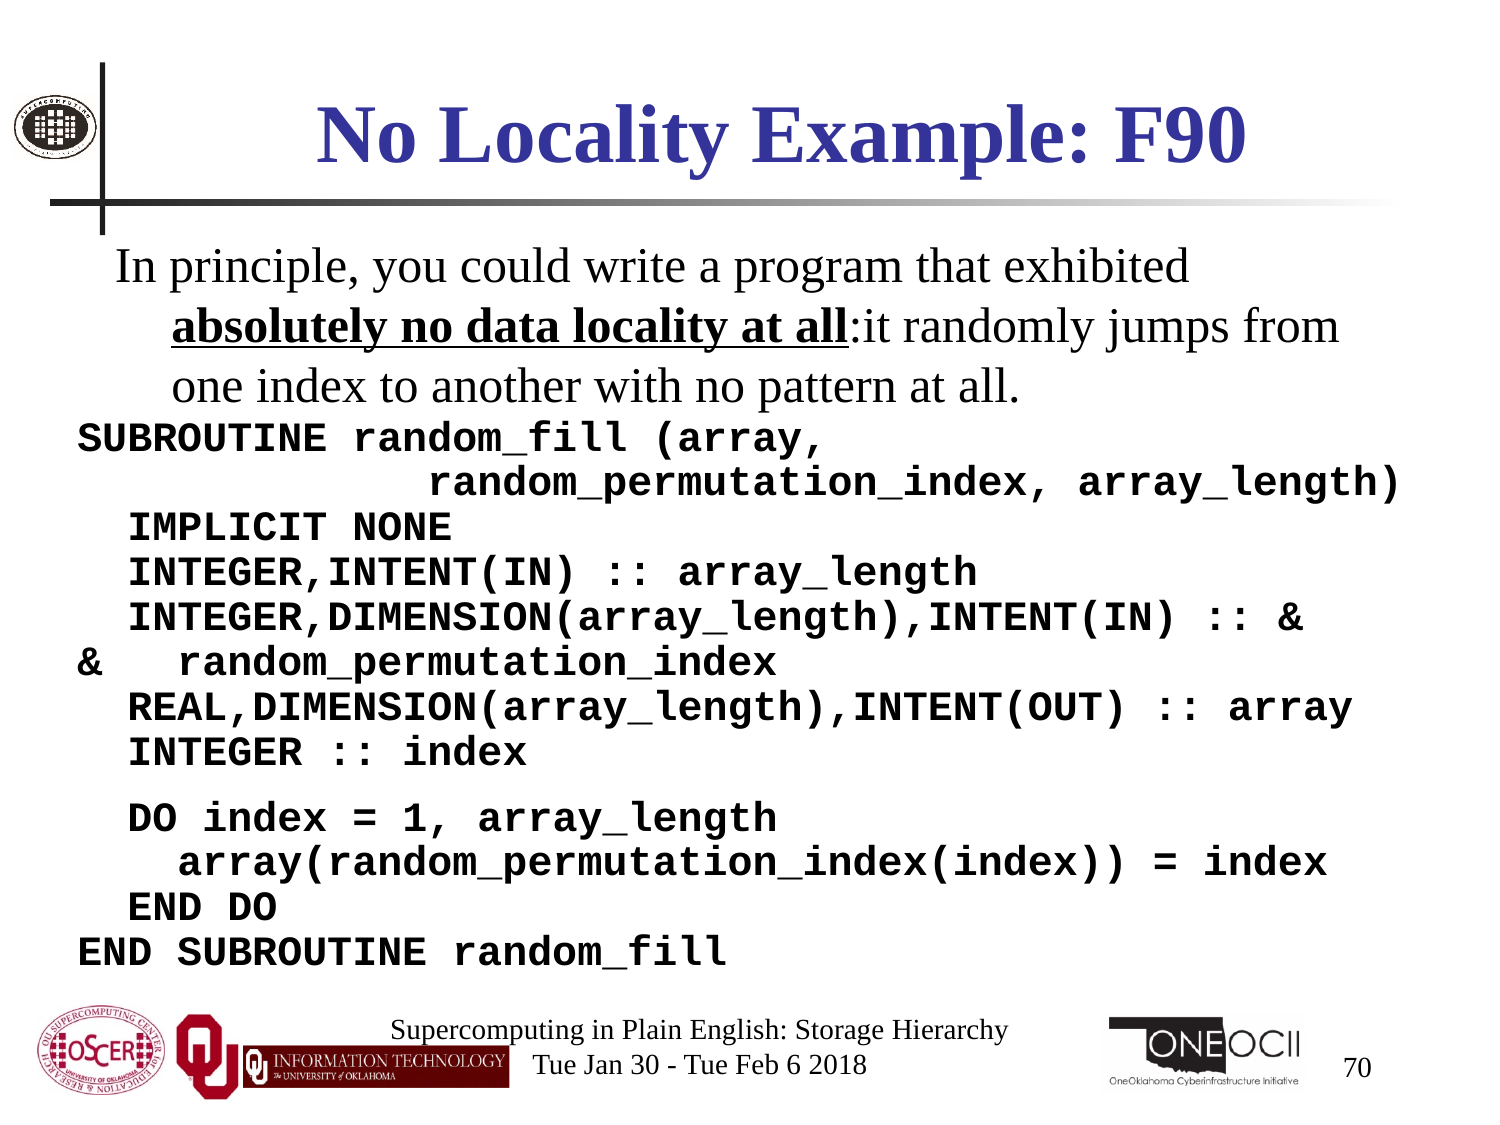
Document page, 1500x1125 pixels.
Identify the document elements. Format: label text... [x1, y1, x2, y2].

list In principle, you could write a program that exhibited absolutely no data locality at all:it randomly jumps from one index to another with no pattern at all. [99, 224, 1401, 402]
picture [1100, 1013, 1306, 1093]
text_box SUBROUTINE random_fill (array, random_permutation_index, array_length) IMPLICIT NONE INTEGER,INTENT(IN) :: array_length INTEGER,DIMENSION(array_length),INTENT(IN) :: & & random_permutation_index REAL,DIMENSION(array_length),INTENT(OUT) :: array INTEGER :: index DO index = 1, array_length array(random_permutation_index(index)) = index END DO END SUBROUTINE random_fill [62, 402, 1438, 982]
picture [174, 1012, 513, 1102]
picture [37, 1005, 165, 1095]
text_box Supercomputing in Plain English: Storage Hierarchy Tue Jan 30 - Tue Feb 6 2018 [262, 1012, 1138, 1088]
picture [12, 94, 98, 161]
slide_number 70 [1174, 1015, 1388, 1091]
title No Locality Example: F90 [124, 74, 1442, 187]
